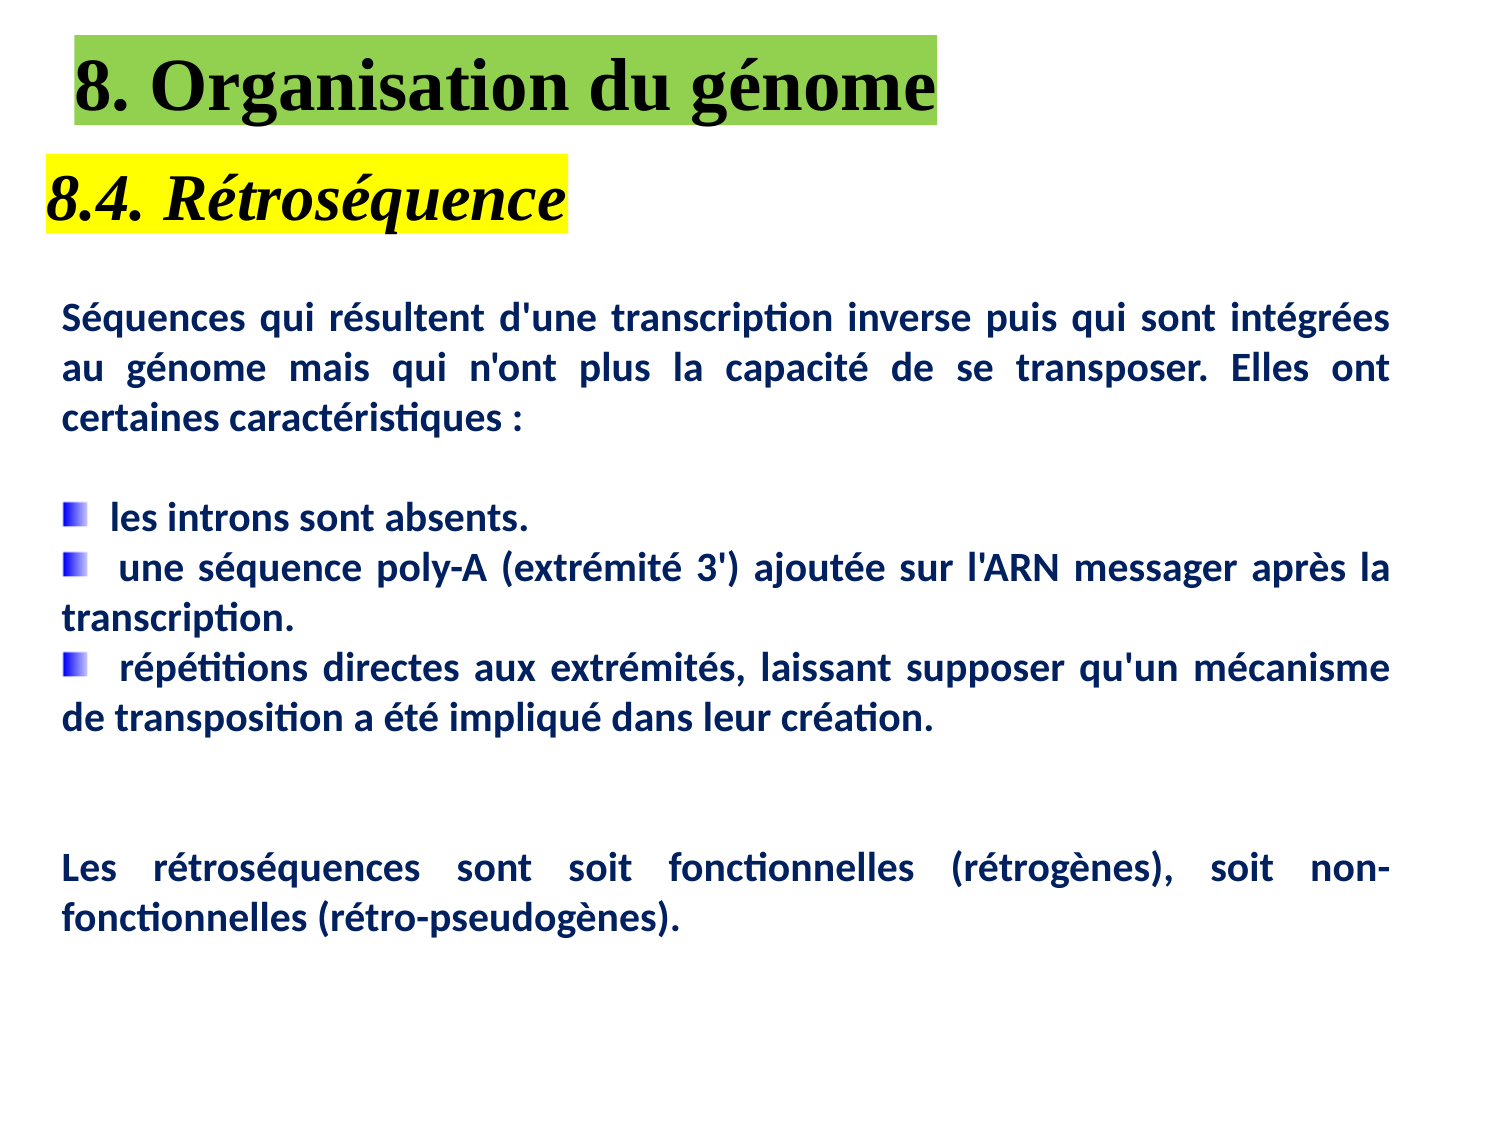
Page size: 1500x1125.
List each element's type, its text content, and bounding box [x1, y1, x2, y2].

text_box Séquences qui résultent d'une transcription inverse puis qui sont intégrées au génome mais qui n'ont plus la capacité de se transposer. Elles ont certaines caractéristiques : les introns sont absents. une séquence poly-A (extrémité 3') ajoutée sur l'ARN messager après la transcription. répétitions directes aux extrémités, laissant supposer qu'un mécanisme de transposition a été impliqué dans leur création. Les rétroséquences sont soit fonctionnelles (rétrogènes), soit non- fonctionnelles (rétro-pseudogènes). [46, 282, 1407, 948]
picture [61, 550, 91, 580]
text_box 8.4. Rétroséquence [46, 153, 569, 234]
text_box 8. Organisation du génome [74, 35, 938, 126]
picture [61, 500, 91, 530]
picture [61, 650, 91, 680]
